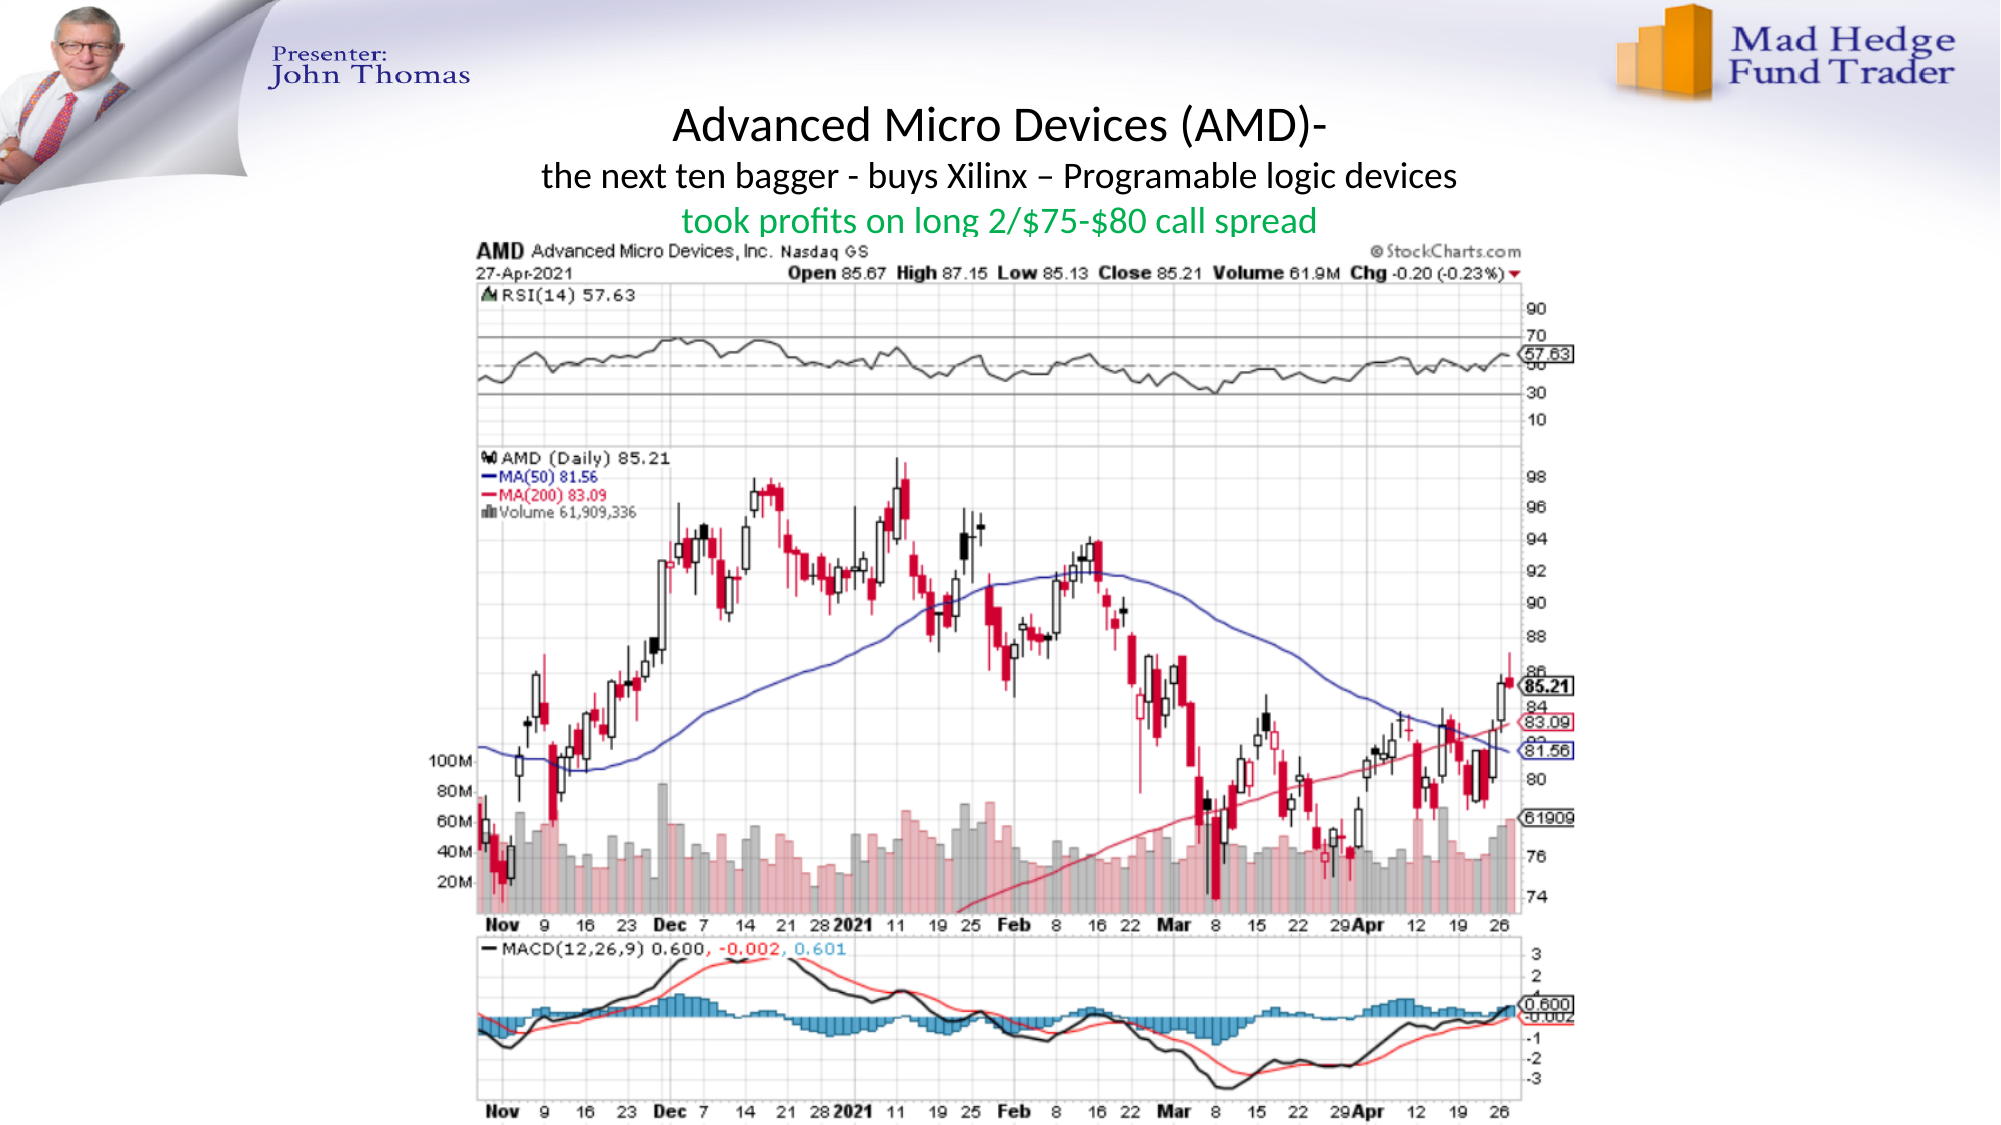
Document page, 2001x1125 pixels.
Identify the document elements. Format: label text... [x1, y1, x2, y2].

picture [0, 0, 2000, 1125]
title Advanced Micro Devices (AMD)- the next ten bagger - buys Xilinx – Programable logic devices took profits on long 2/$75-$80 call spread [324, 24, 1675, 288]
